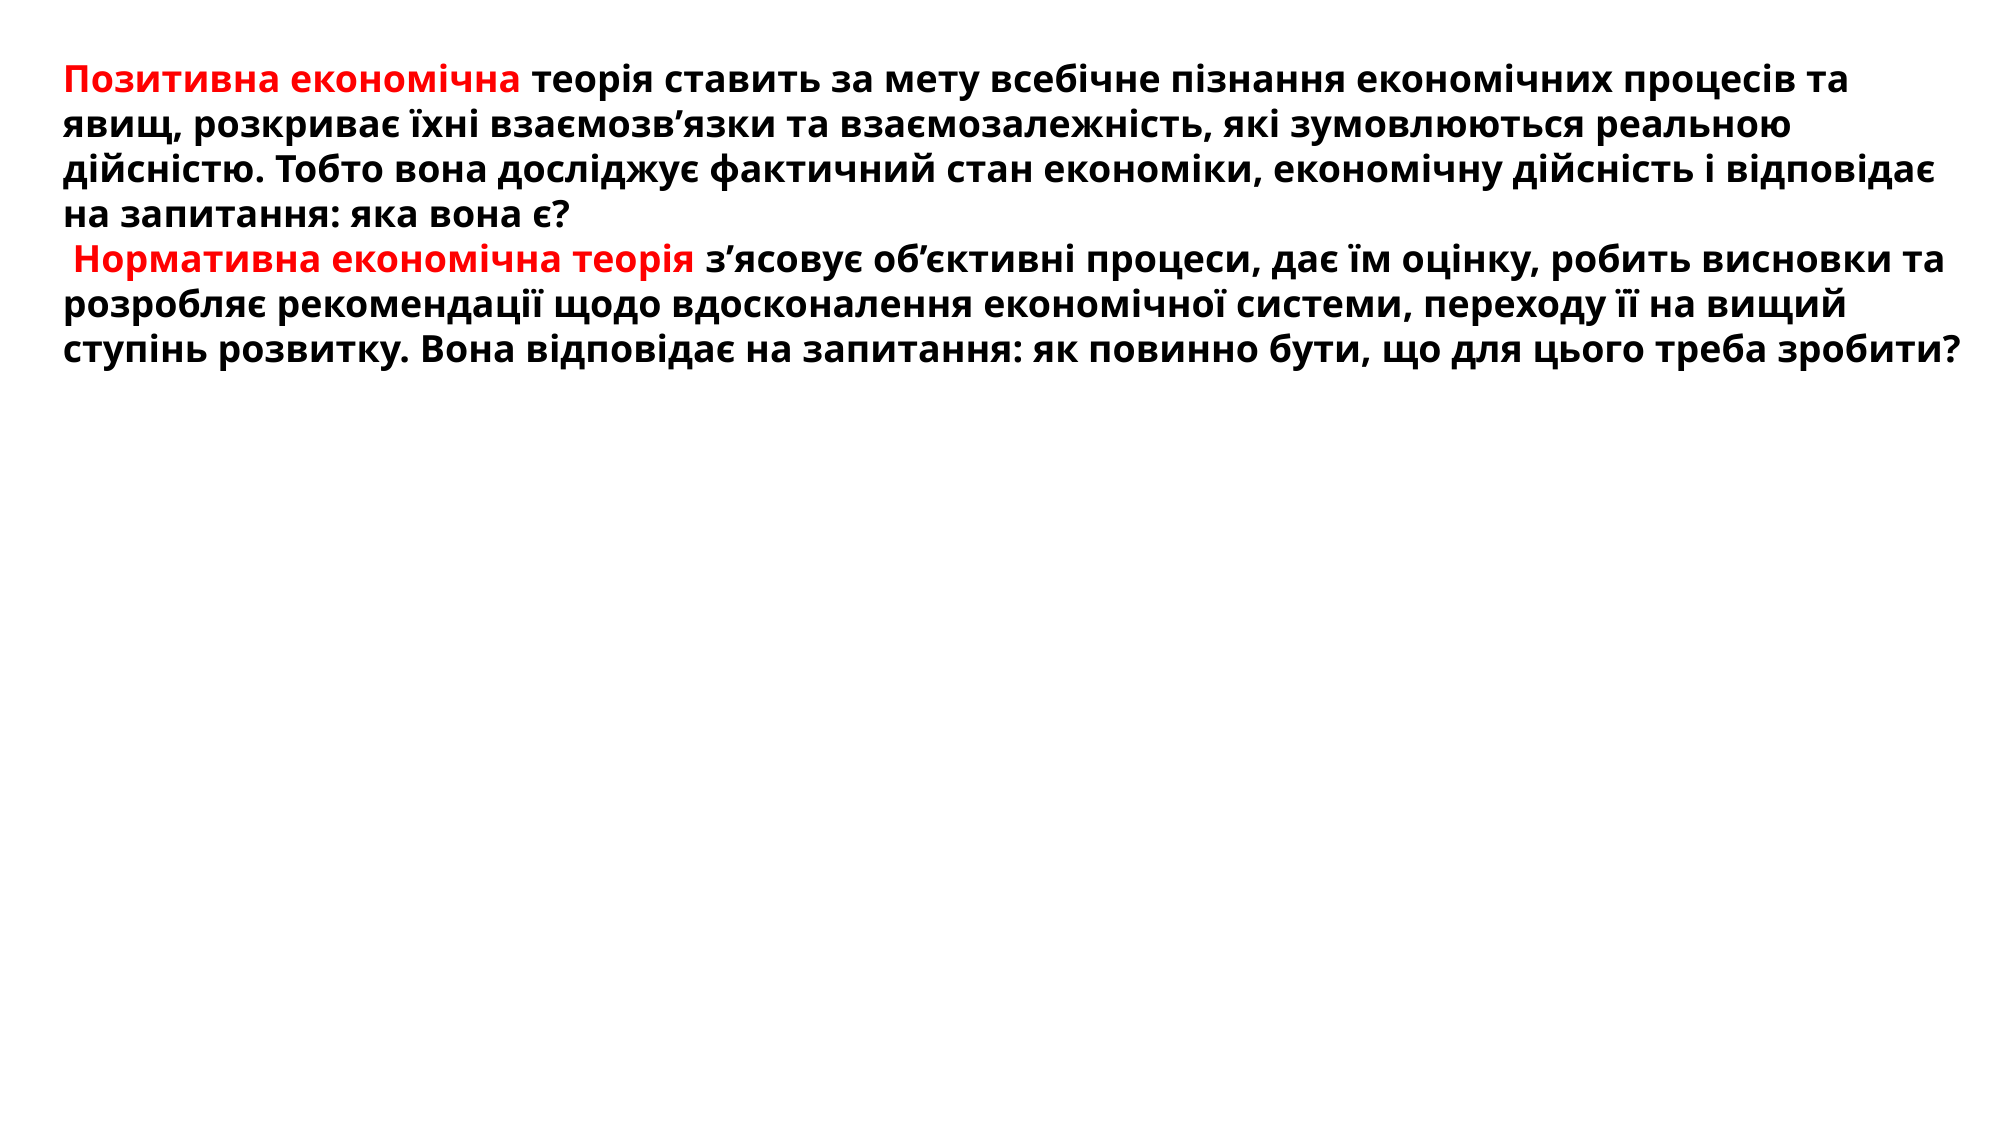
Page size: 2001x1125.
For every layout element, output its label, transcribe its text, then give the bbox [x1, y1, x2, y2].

text_box Позитивна економічна теорія ставить за мету всебічне пізнання економічних процесів та явищ, розкриває їхні взаємозв’язки та взаємозалежність, які зумовлюються реальною дійсністю. Тобто вона досліджує фактичний стан економіки, економічну дійсність і відповідає на запитання: яка вона є? Нормативна економічна теорія з’ясовує об’єктивні процеси, дає їм оцінку, робить висновки та розробляє рекомендації щодо вдосконалення економічної системи, переходу її на вищий ступінь розвитку. Вона відповідає на запитання: як повинно бути, що для цього треба зробити? [48, 47, 1981, 378]
